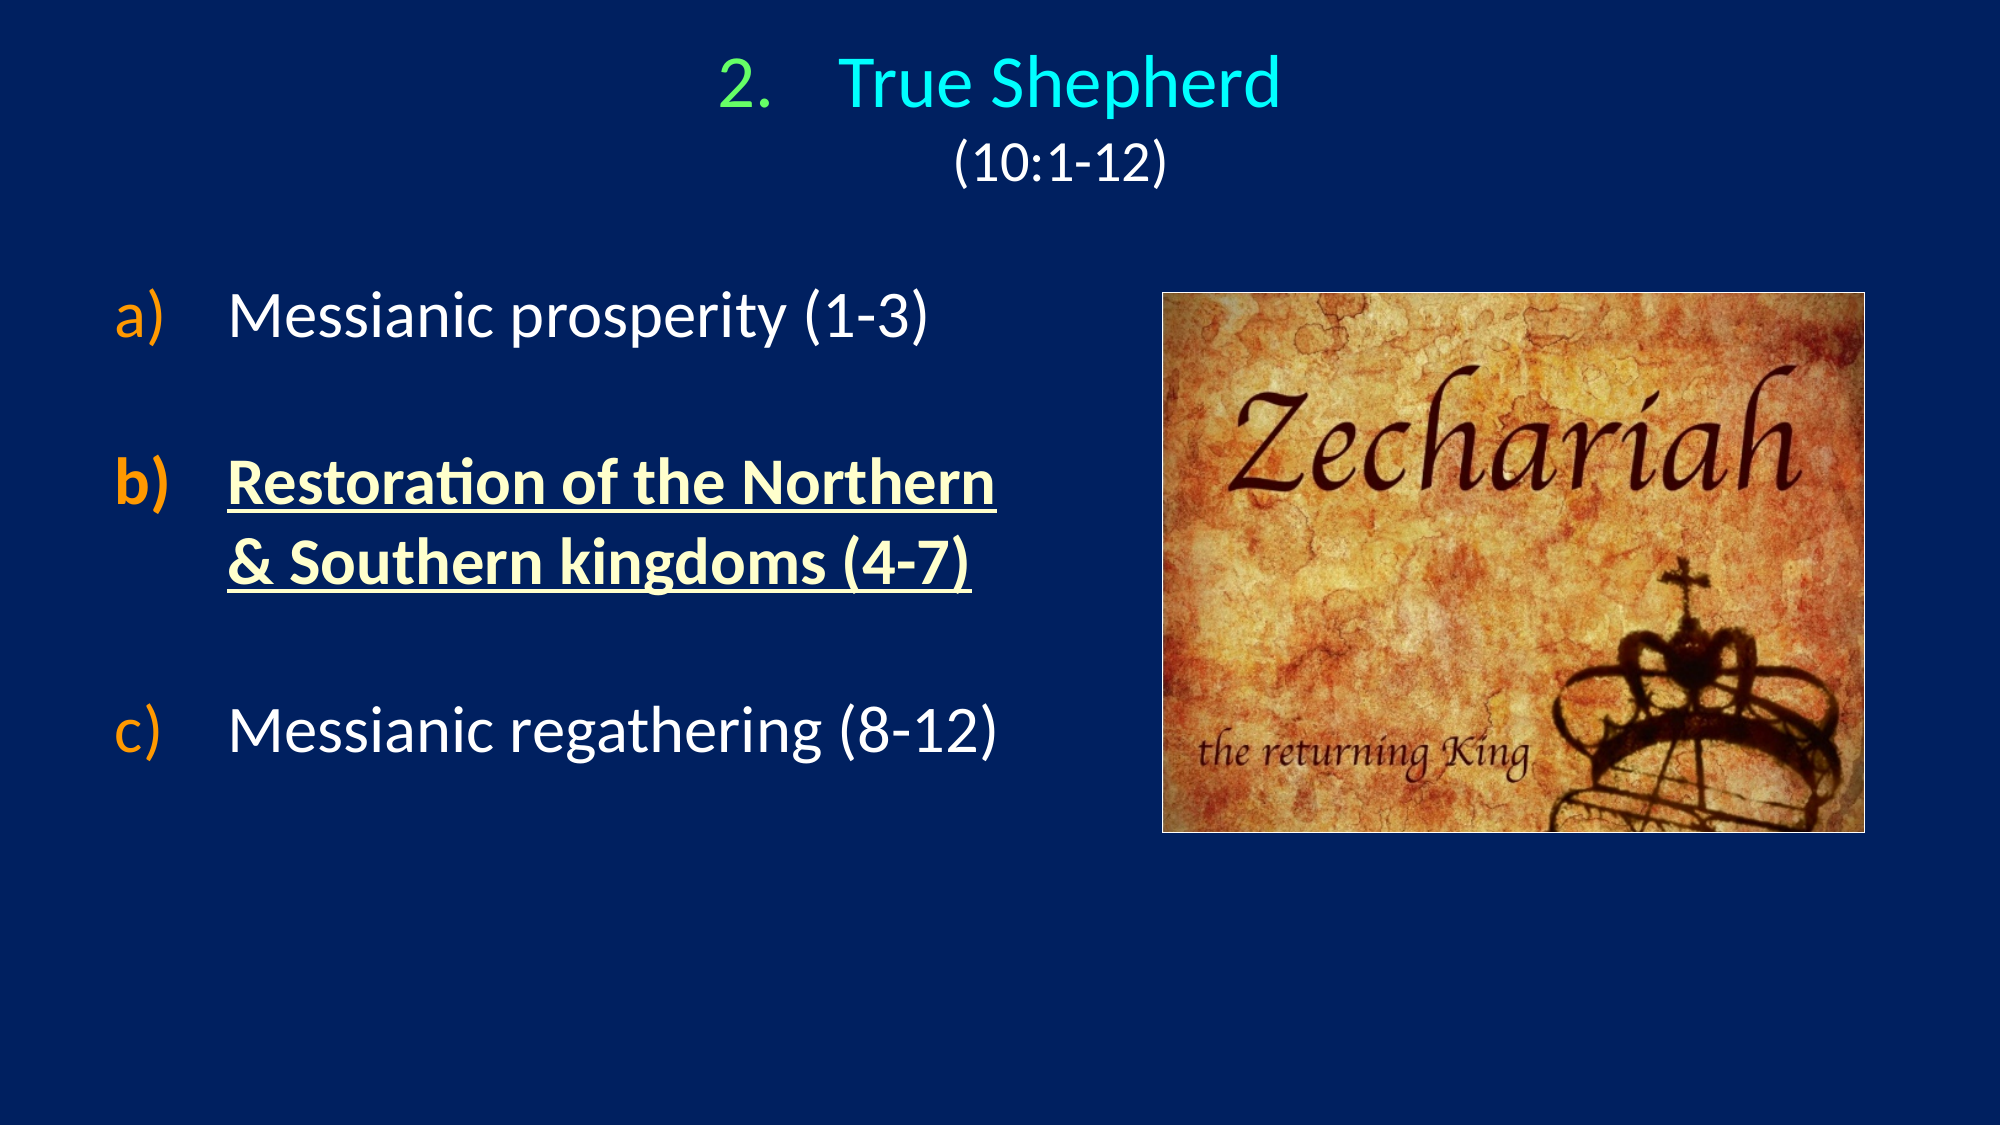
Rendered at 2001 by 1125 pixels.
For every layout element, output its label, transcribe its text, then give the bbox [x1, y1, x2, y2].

title True Shepherd (10:1-12) [131, 37, 1869, 188]
list Messianic prosperity (1-3) Restoration of the Northern & Southern kingdoms (4-7) Messianic regathering (8-12) [99, 262, 1063, 788]
picture [1162, 291, 1865, 834]
